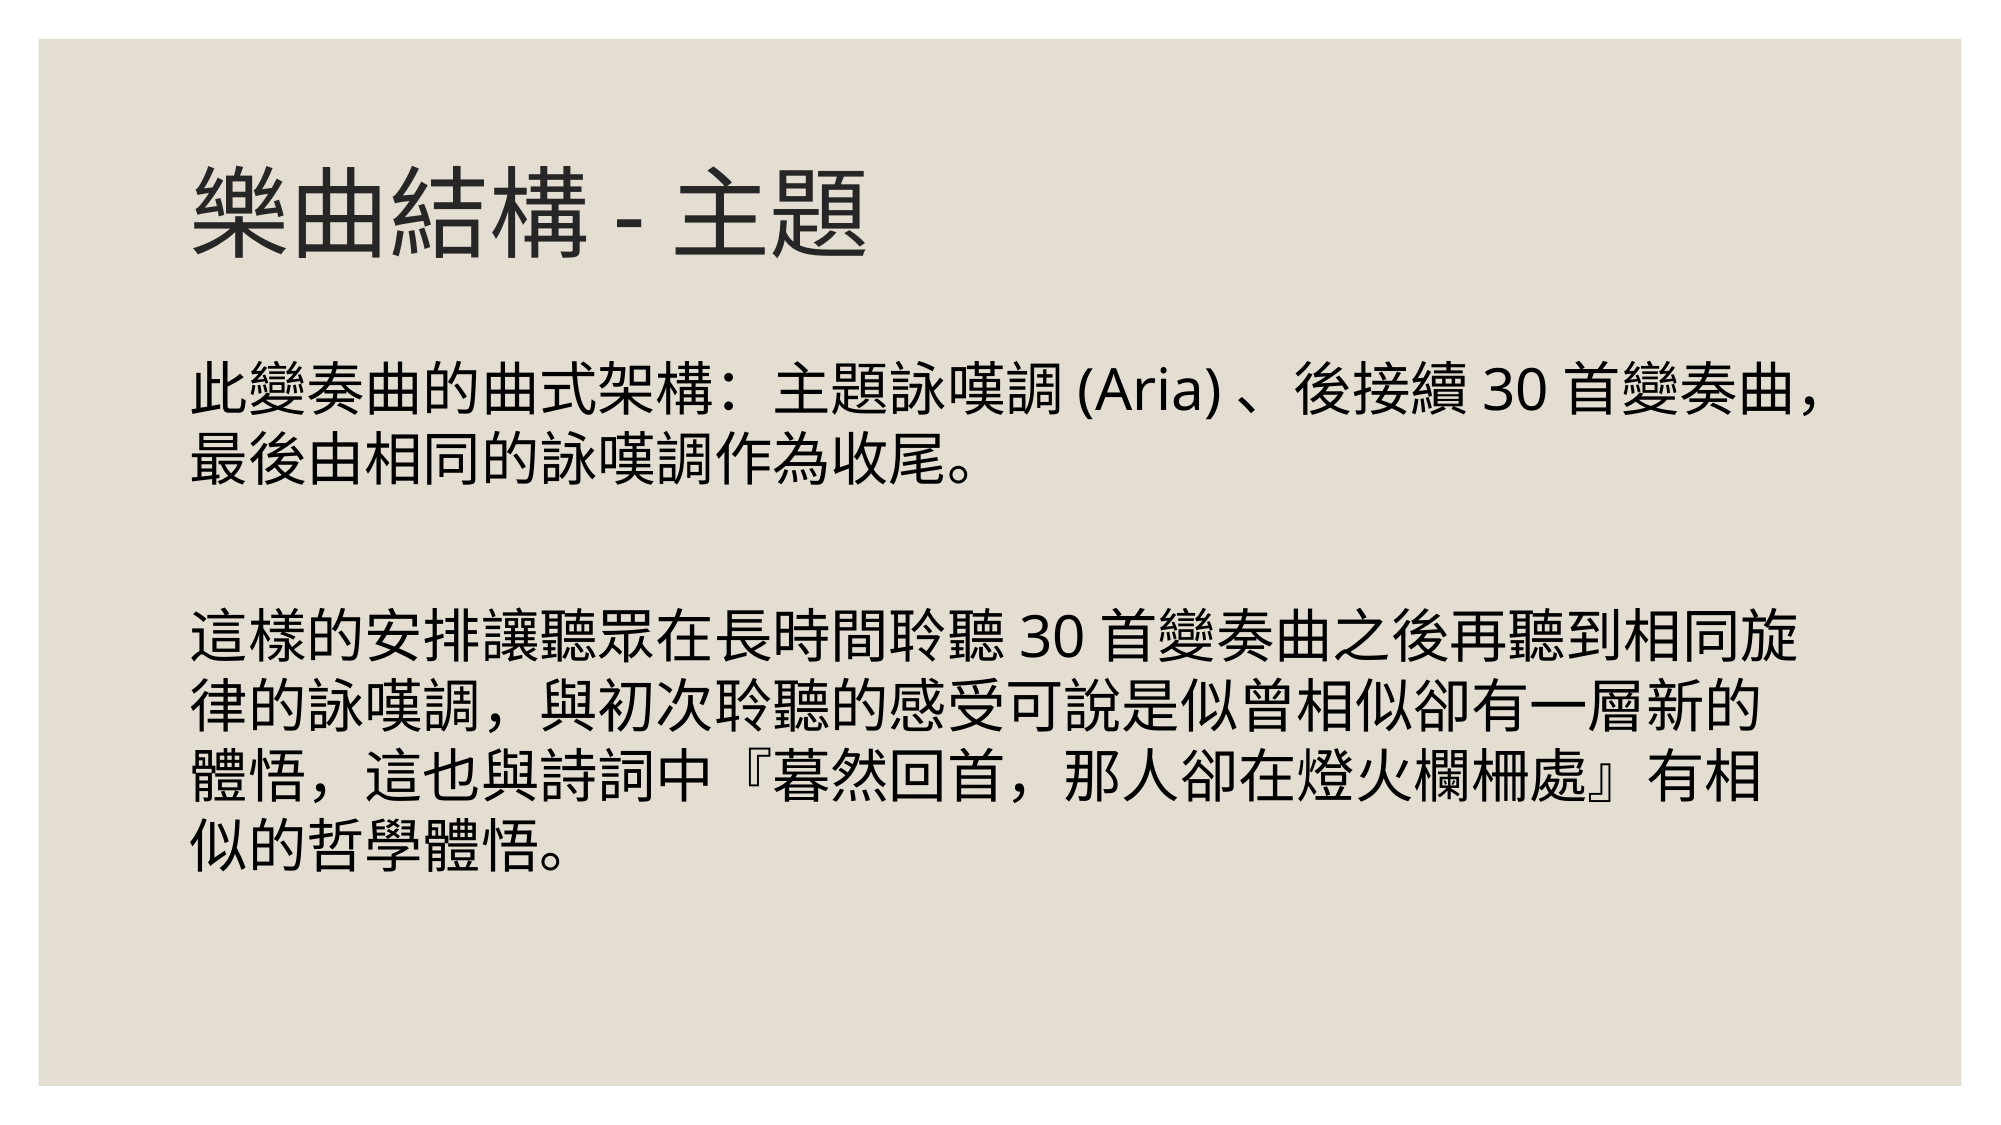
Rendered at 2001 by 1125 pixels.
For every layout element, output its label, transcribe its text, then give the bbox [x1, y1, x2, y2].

list 此變奏曲的曲式架構：主題詠嘆調(Aria)、後接續30首變奏曲，最後由相同的詠嘆調作為收尾。 這樣的安排讓聽眾在長時間聆聽30首變奏曲之後再聽到相同旋律的詠嘆調，與初次聆聽的感受可說是似曾相似卻有一層新的體悟，這也與詩詞中『暮然回首，那人卻在燈火欄柵處』有相似的哲學體悟。 [174, 345, 1825, 990]
title 樂曲結構-主題 [174, 105, 1825, 331]
